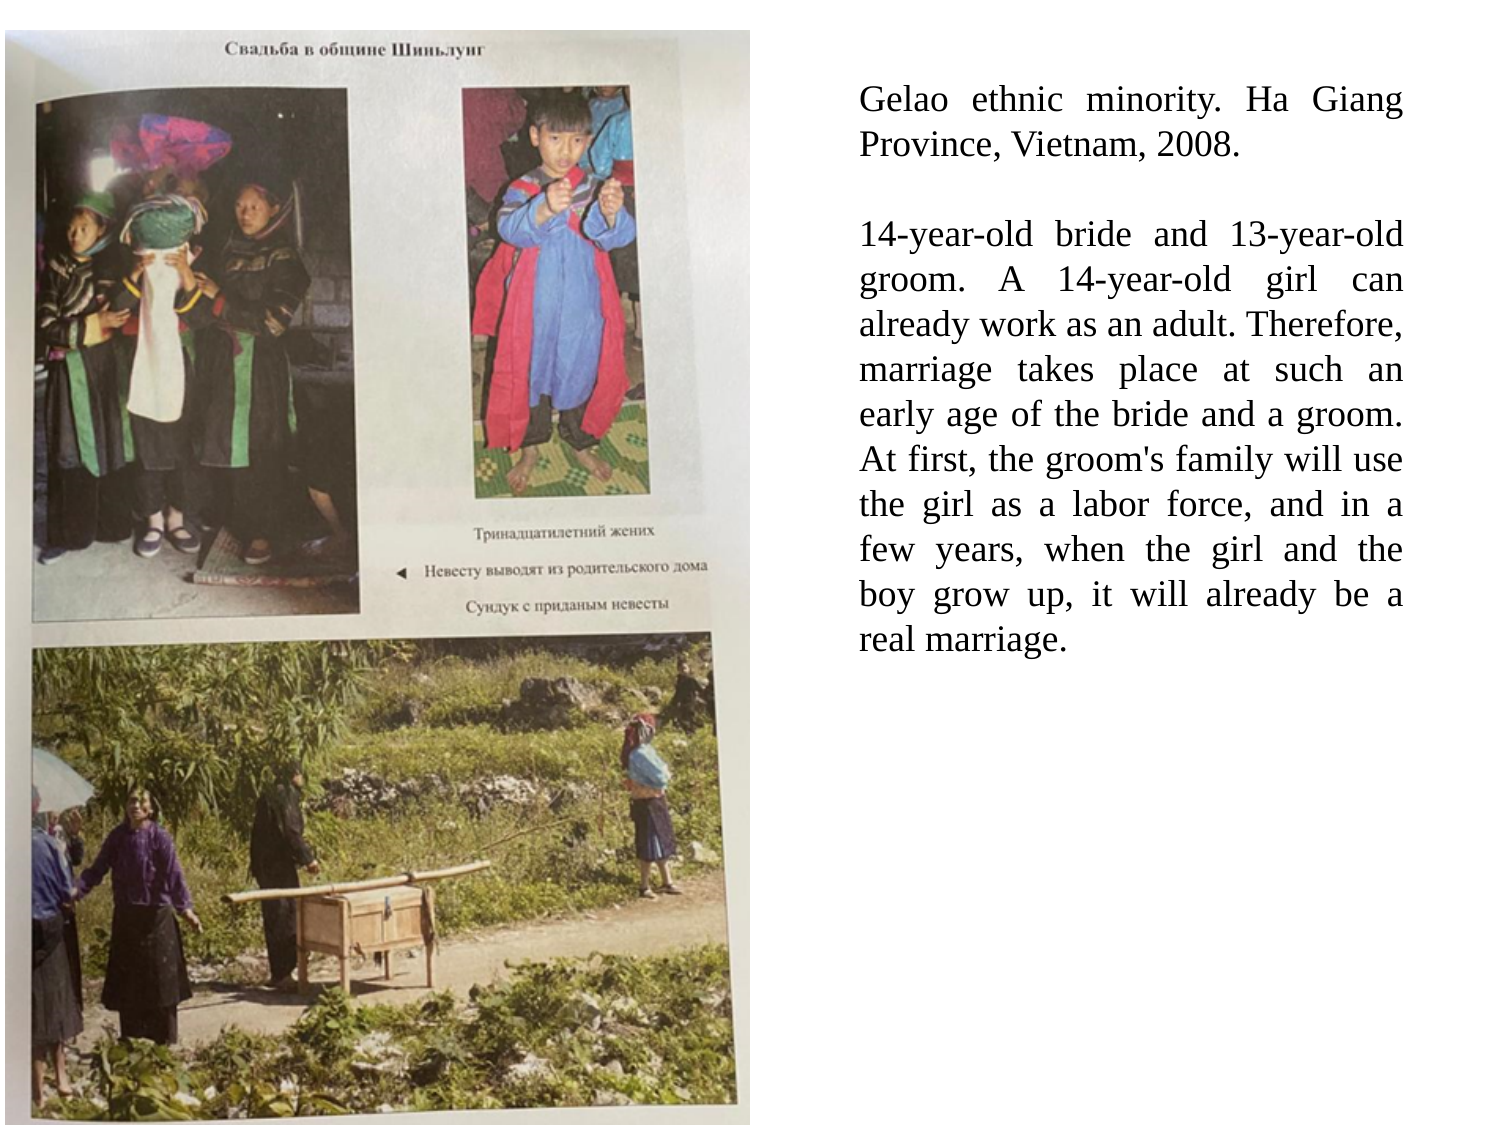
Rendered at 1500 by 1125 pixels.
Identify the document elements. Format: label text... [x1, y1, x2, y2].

text_box Gelao ethnic minority. Ha Giang Province, Vietnam, 2008. 14-year-old bride and 13-year-old groom. A 14-year-old girl can already work as an adult. Therefore, marriage takes place at such an early age of the bride and a groom. At first, the groom's family will use the girl as a labor force, and in a few years, when the girl and the boy grow up, it will already be a real marriage. [844, 66, 1419, 757]
picture [5, 30, 750, 1125]
